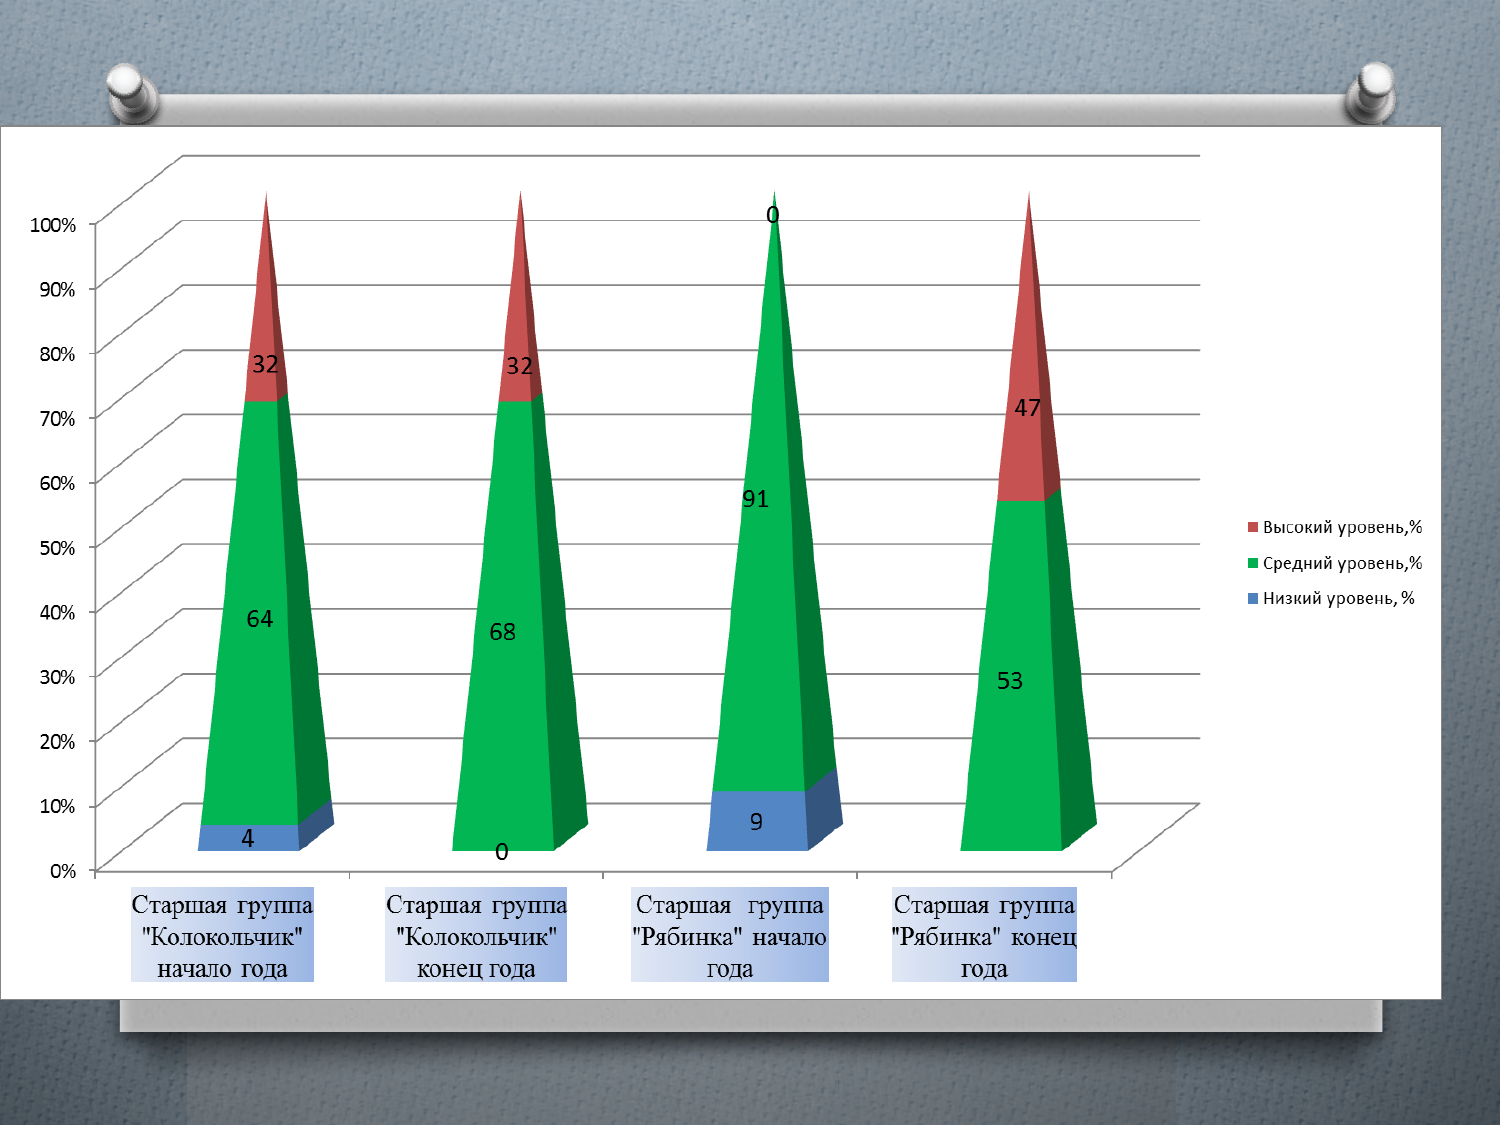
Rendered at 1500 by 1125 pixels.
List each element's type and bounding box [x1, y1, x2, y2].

picture [0, 29, 1442, 1000]
